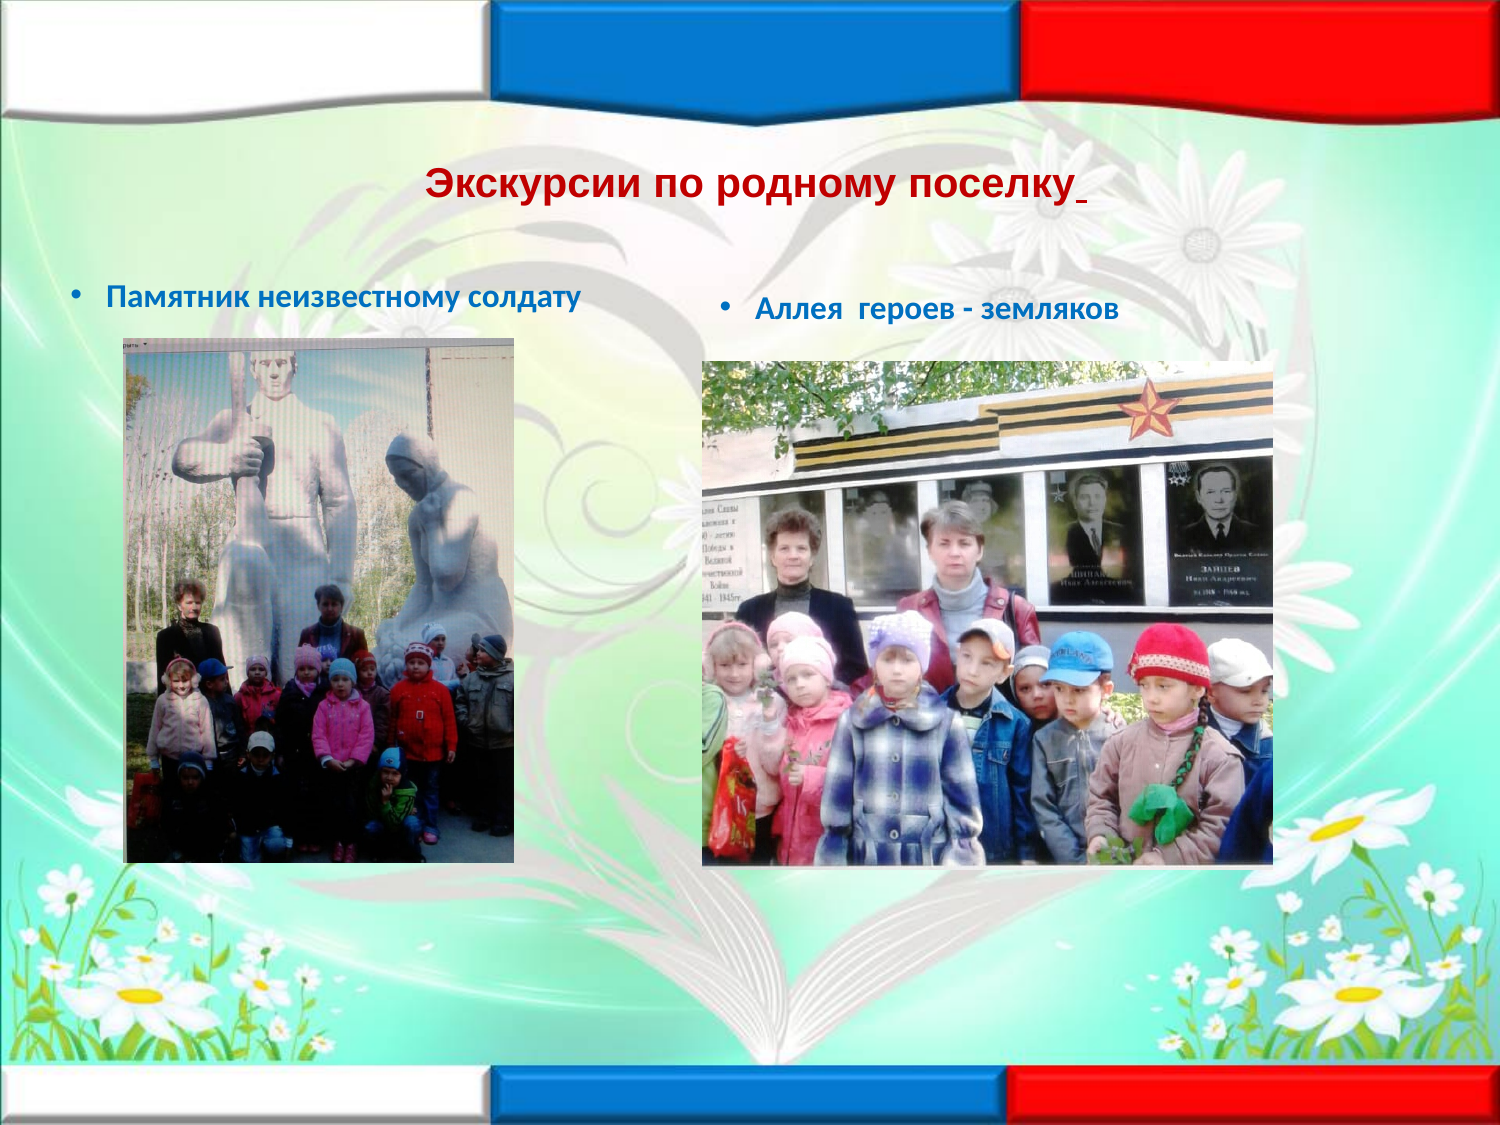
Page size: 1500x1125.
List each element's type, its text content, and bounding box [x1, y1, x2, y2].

text_box Памятник неизвестному солдату [55, 267, 597, 362]
text_box Экскурсии по родному поселку [53, 148, 1459, 214]
text_box Аллея героев - земляков [704, 278, 1143, 334]
picture [0, 0, 1500, 1125]
